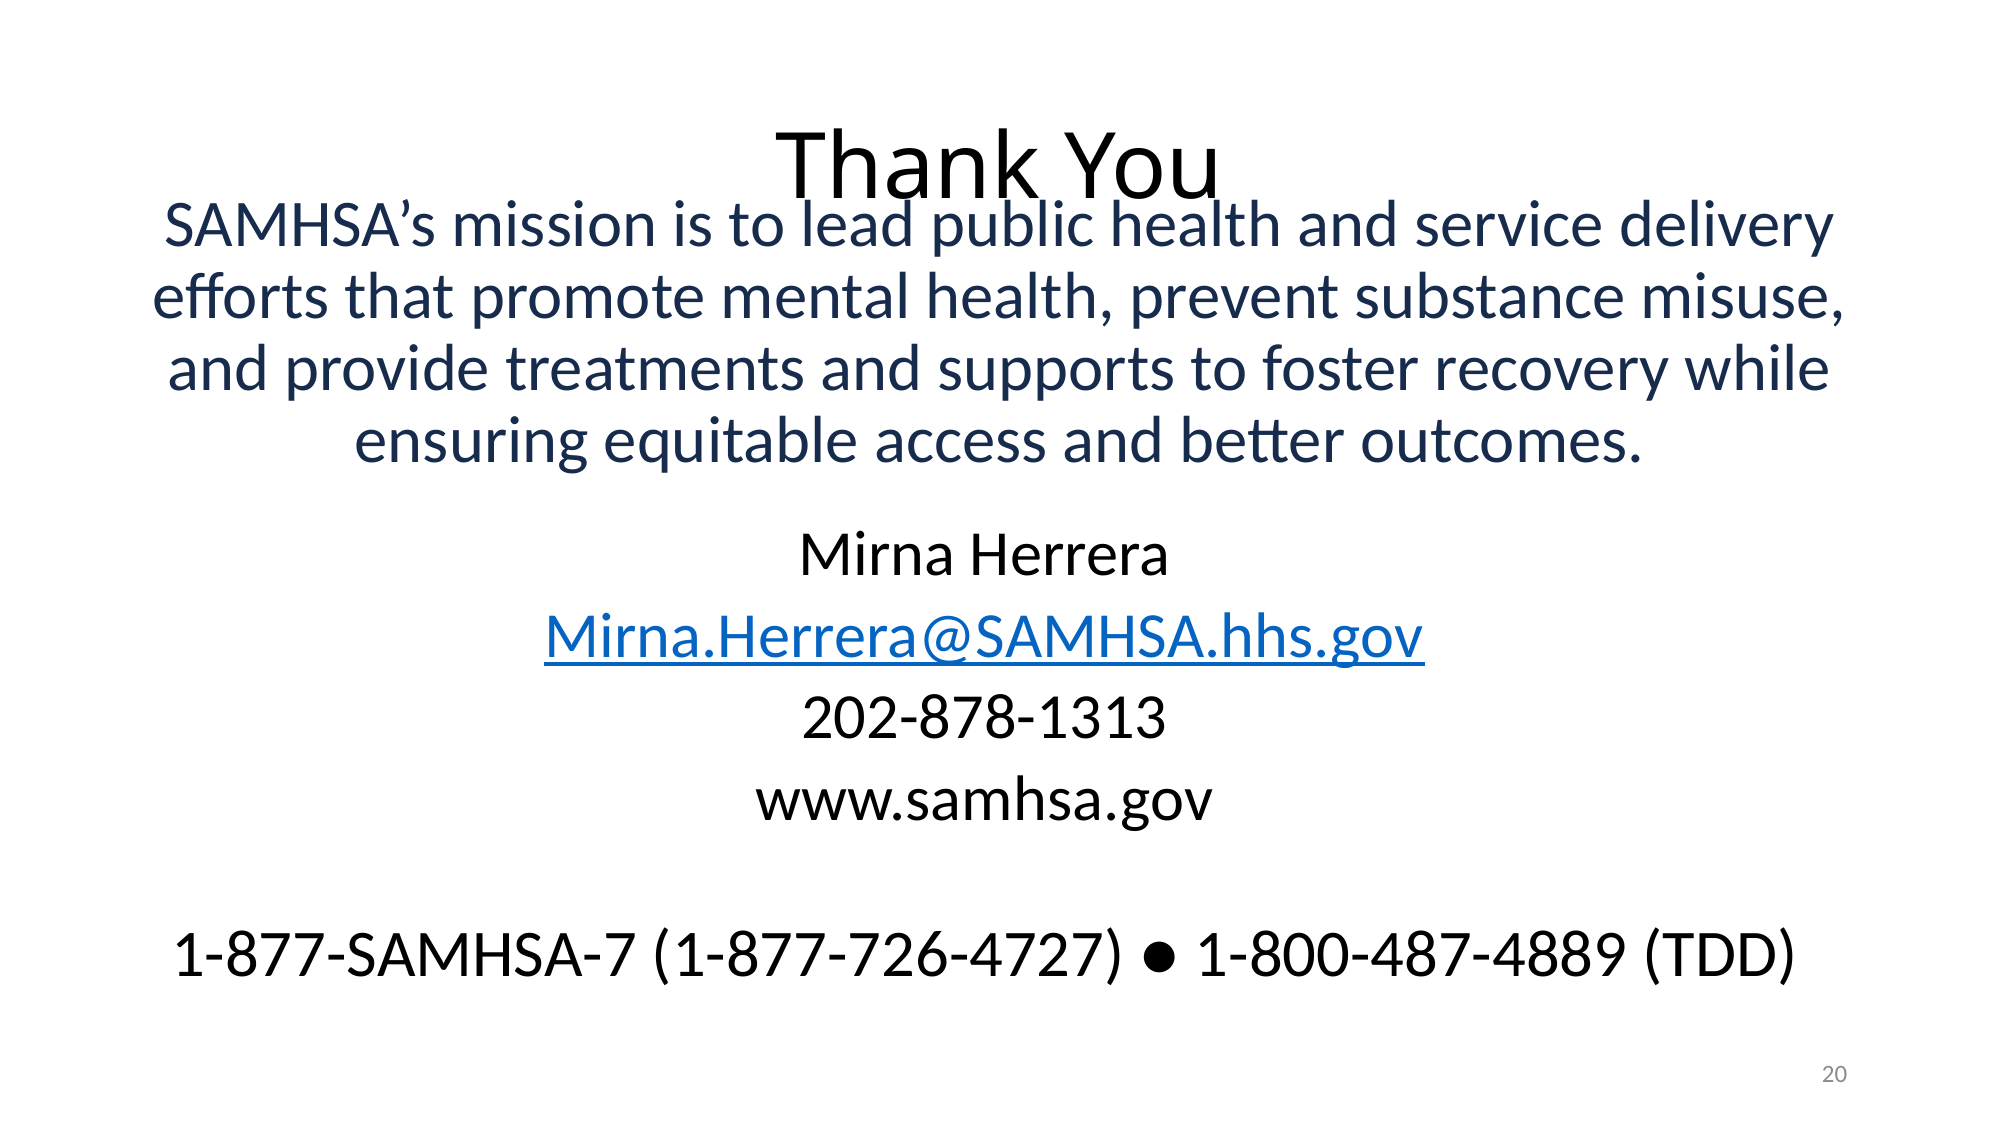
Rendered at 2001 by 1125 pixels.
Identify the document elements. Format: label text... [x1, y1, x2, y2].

slide_number 20 [1412, 1042, 1863, 1103]
list SAMHSA’s mission is to lead public health and service delivery efforts that promote mental health, prevent substance misuse, and provide treatments and supports to foster recovery while ensuring equitable access and better outcomes. [84, 178, 1916, 424]
list 1-877-SAMHSA-7 (1-877-726-4727) ● 1-800-487-4889 (TDD) [69, 911, 1900, 1027]
list Mirna Herrera Mirna.Herrera@SAMHSA.hhs.gov 202-878-1313 www.samhsa.gov [69, 512, 1900, 847]
title Thank You [137, 59, 1863, 178]
